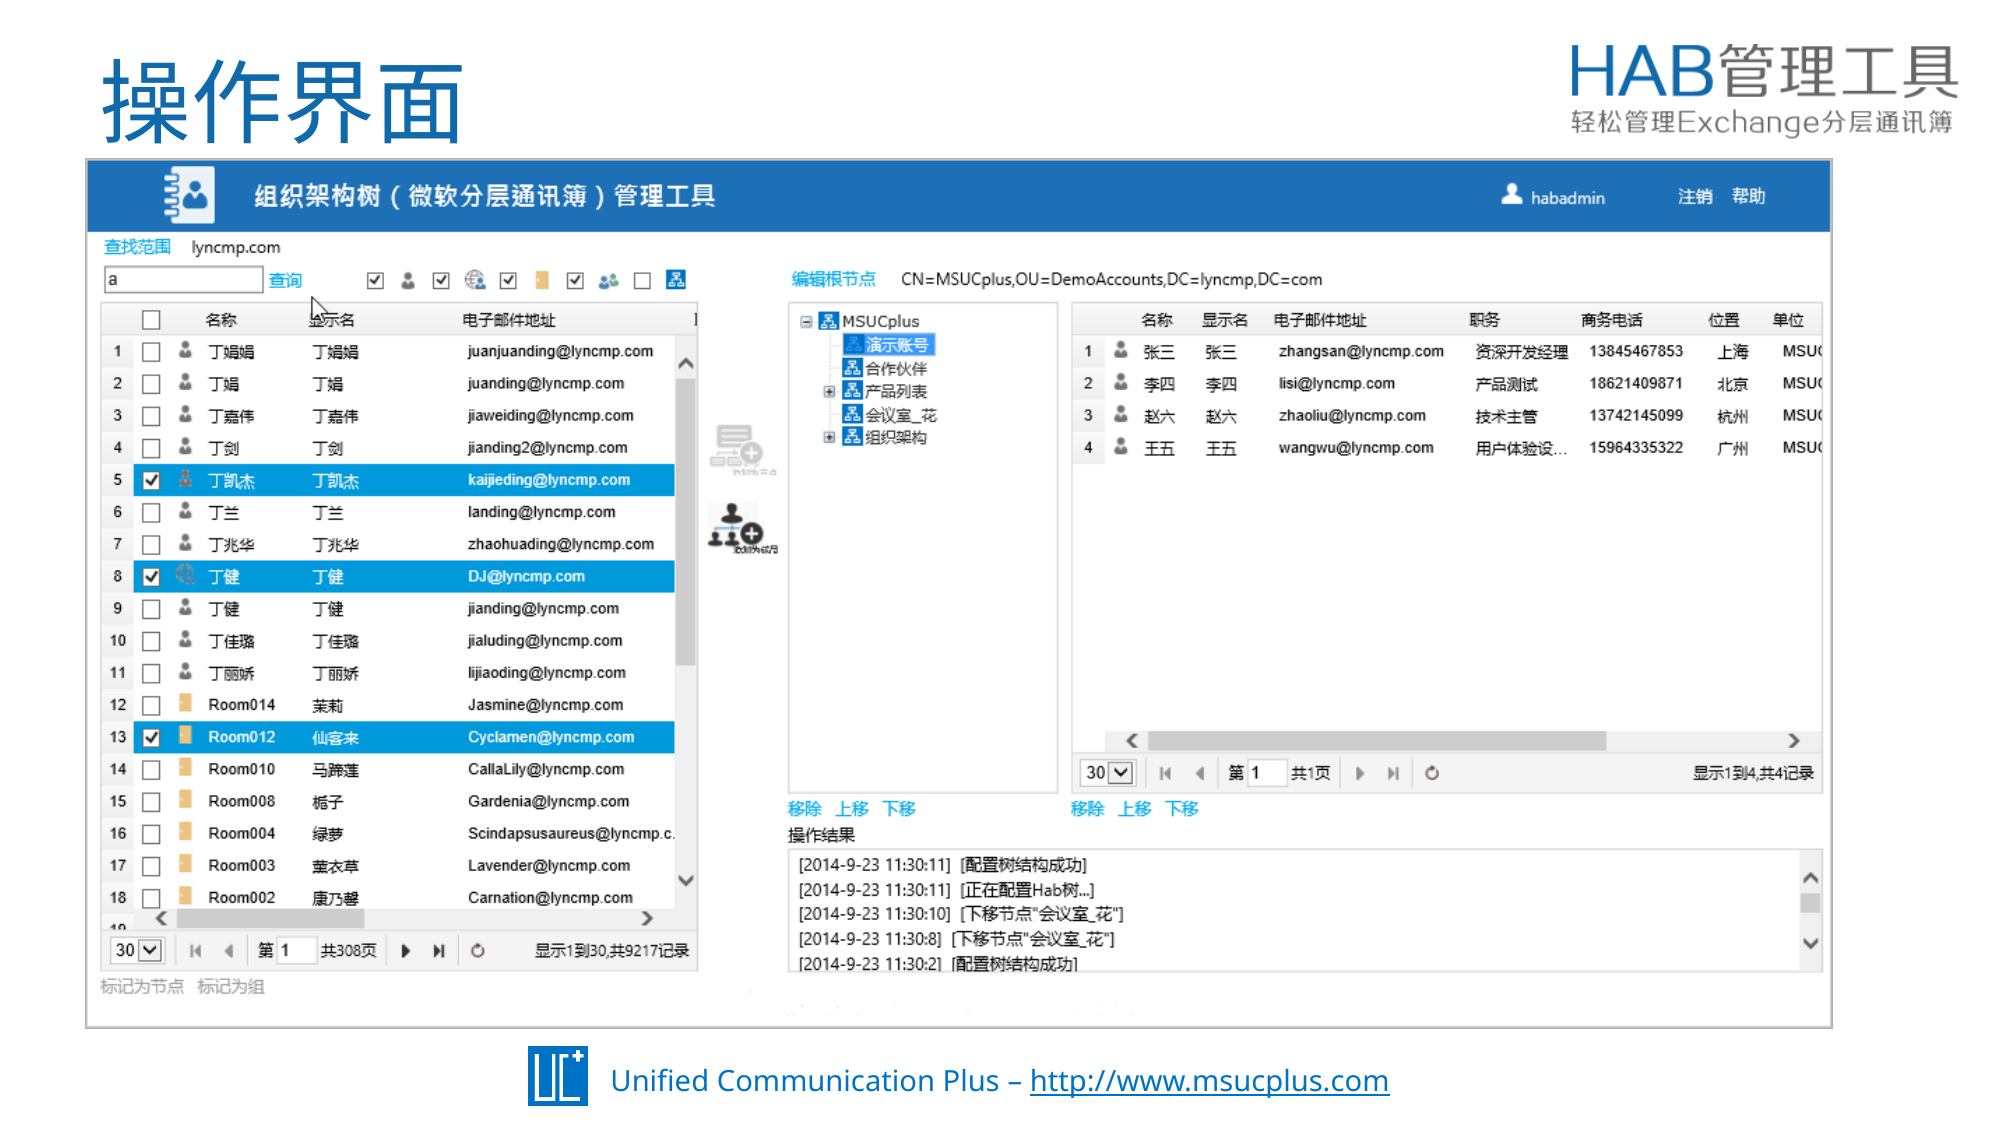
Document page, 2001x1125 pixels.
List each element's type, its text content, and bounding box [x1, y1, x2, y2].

picture [85, 158, 1833, 1029]
text_box 操作界面 [85, 50, 1914, 174]
picture [1571, 44, 1959, 139]
picture [528, 1046, 588, 1106]
